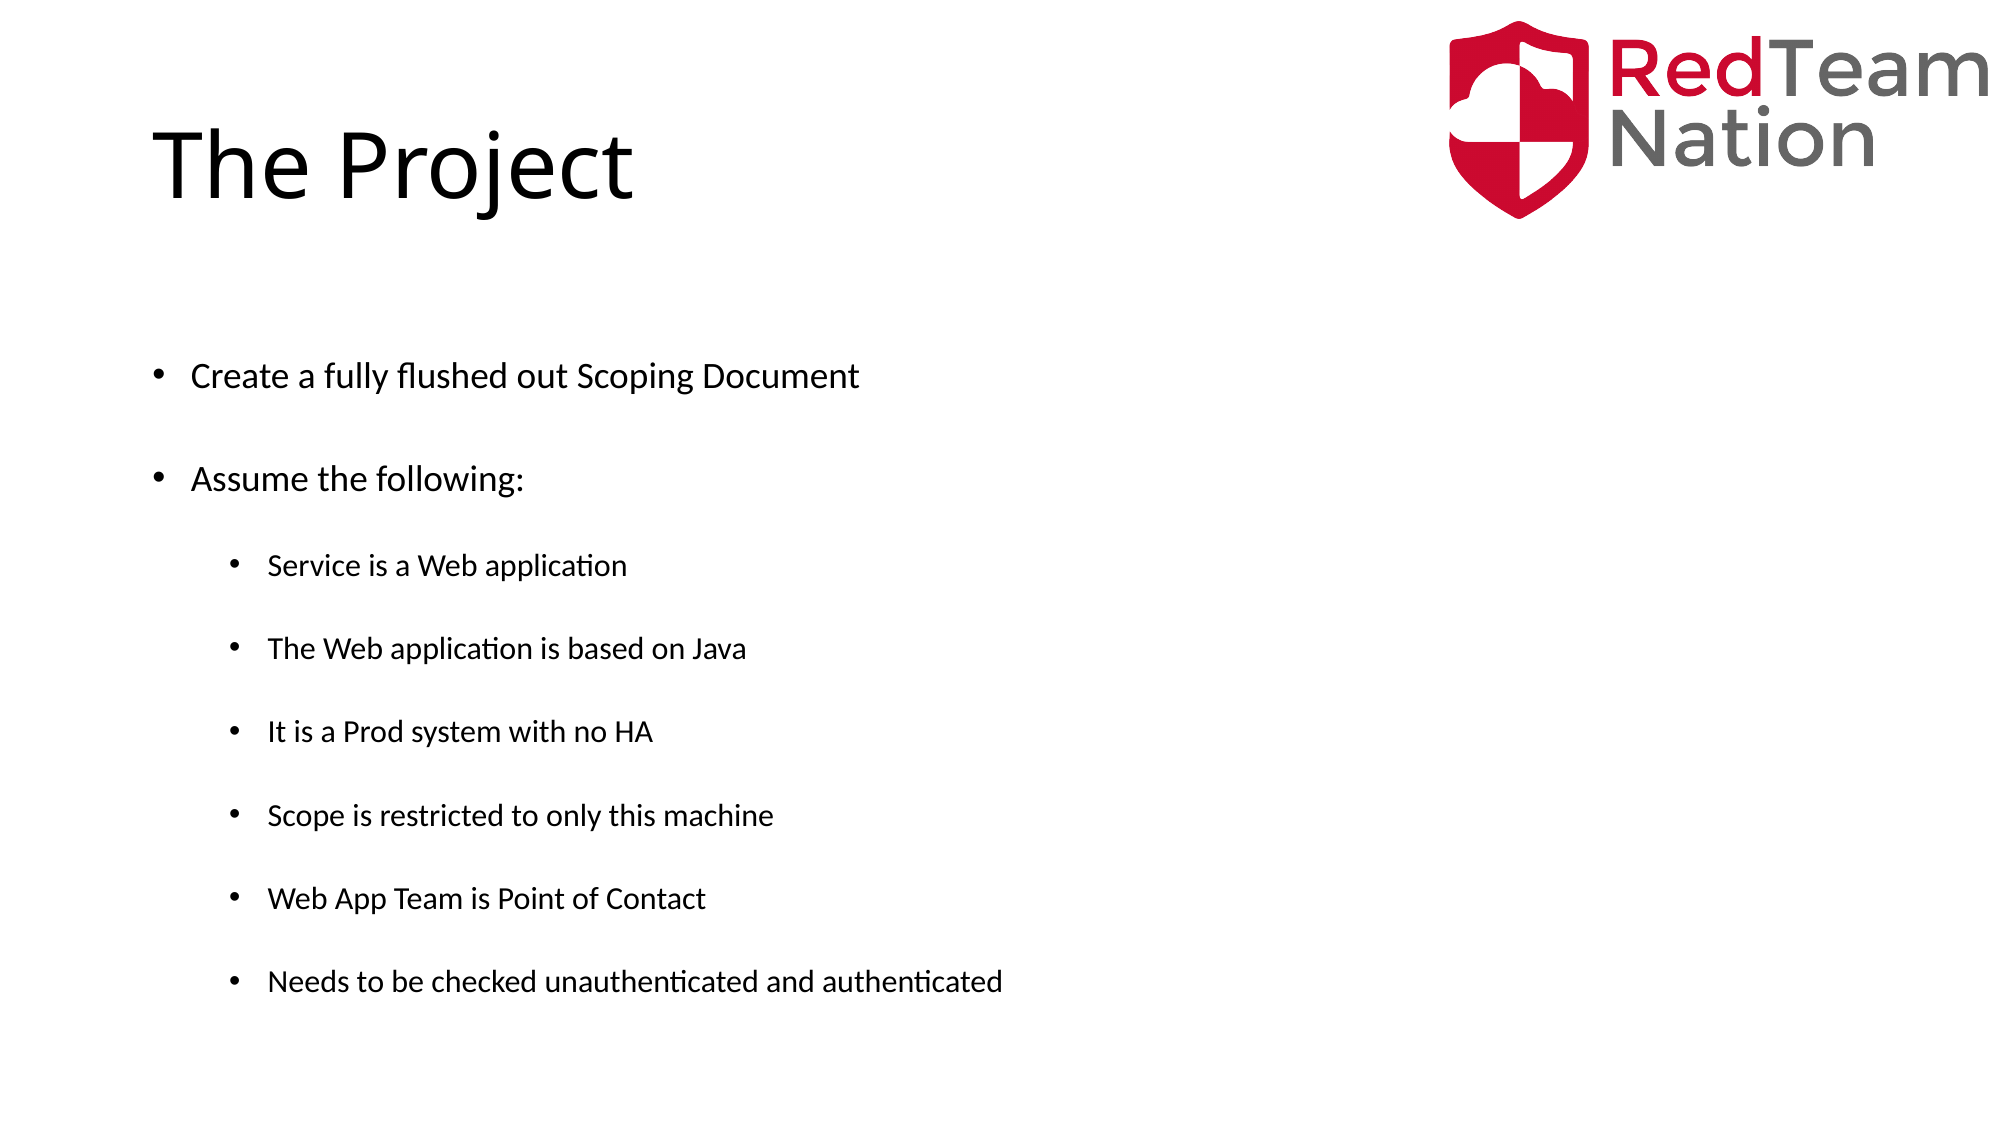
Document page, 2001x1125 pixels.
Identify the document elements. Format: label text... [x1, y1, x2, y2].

picture [1449, 21, 1988, 220]
list Create a fully flushed out Scoping Document Assume the following: Service is a Web application The Web application is based on Java It is a Prod system with no HA Scope is restricted to only this machine Web App Team is Point of Contact Needs to be checked unauthenticated and authenticated [137, 299, 1863, 1014]
title The Project [137, 59, 1863, 278]
